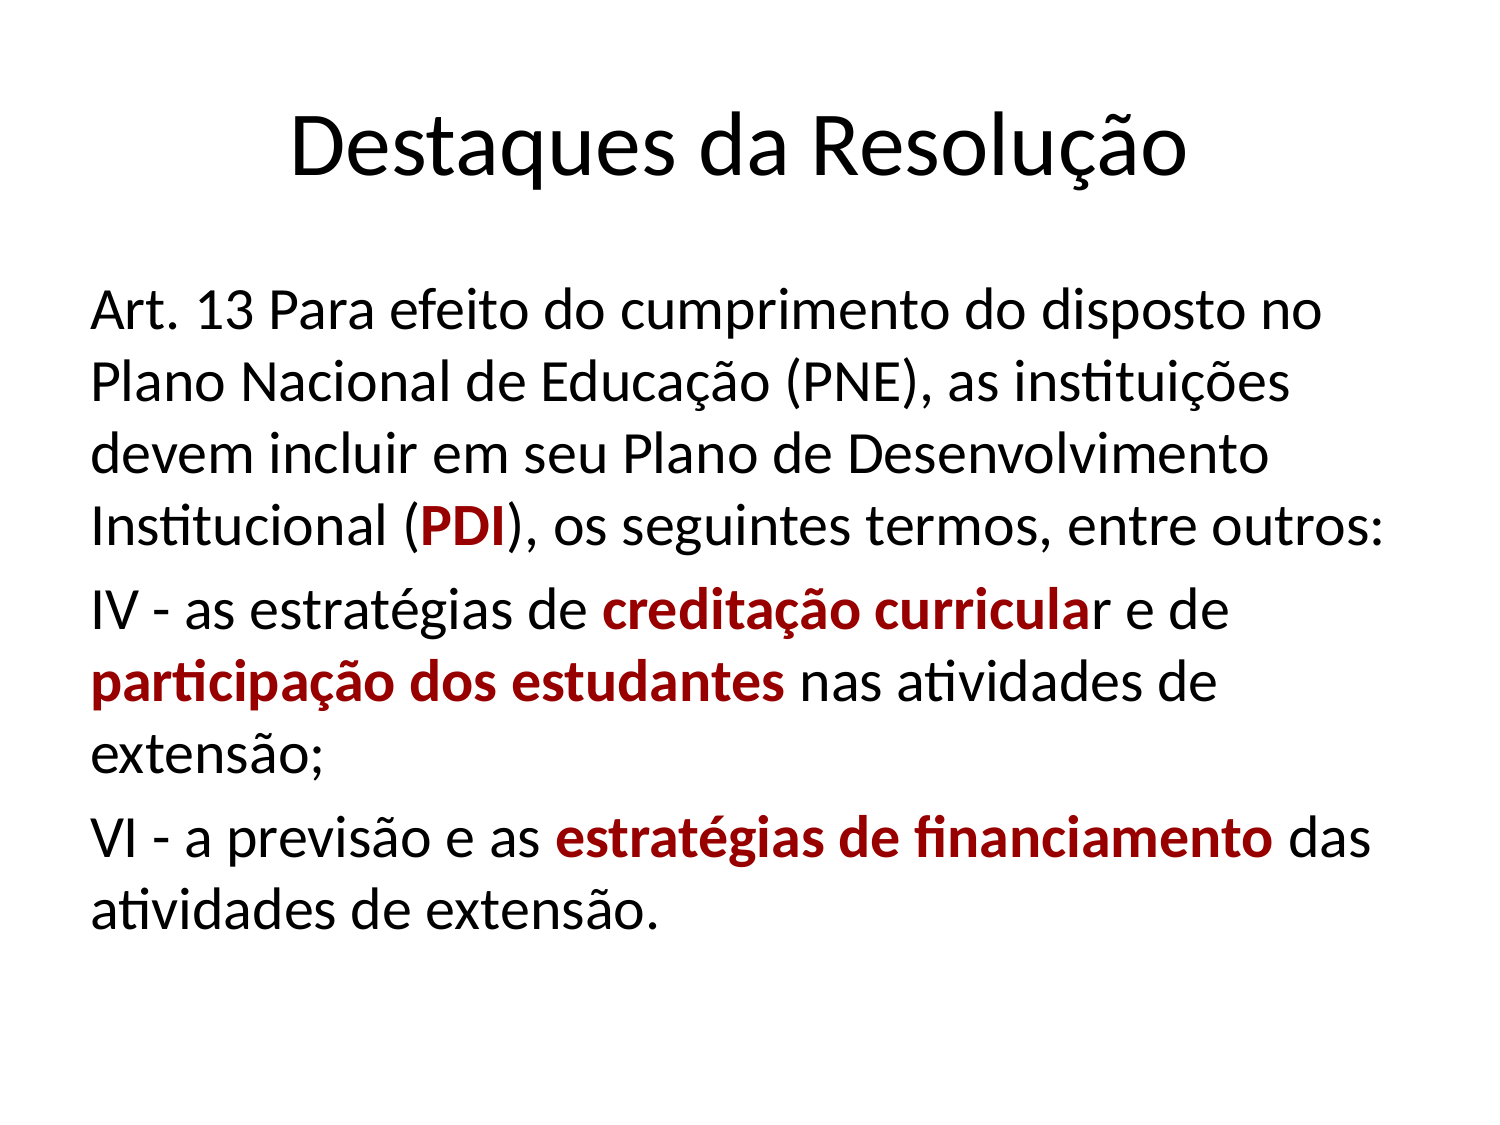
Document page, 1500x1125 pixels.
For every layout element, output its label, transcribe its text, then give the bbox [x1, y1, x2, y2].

list Art. 13 Para efeito do cumprimento do disposto no Plano Nacional de Educação (PNE), as instituições devem incluir em seu Plano de Desenvolvimento Institucional (PDI), os seguintes termos, entre outros: IV - as estratégias de creditação curricular e de participação dos estudantes nas atividades de extensão; VI - a previsão e as estratégias de financiamento das atividades de extensão. [75, 262, 1425, 1005]
title Destaques da Resolução [75, 45, 1425, 233]
